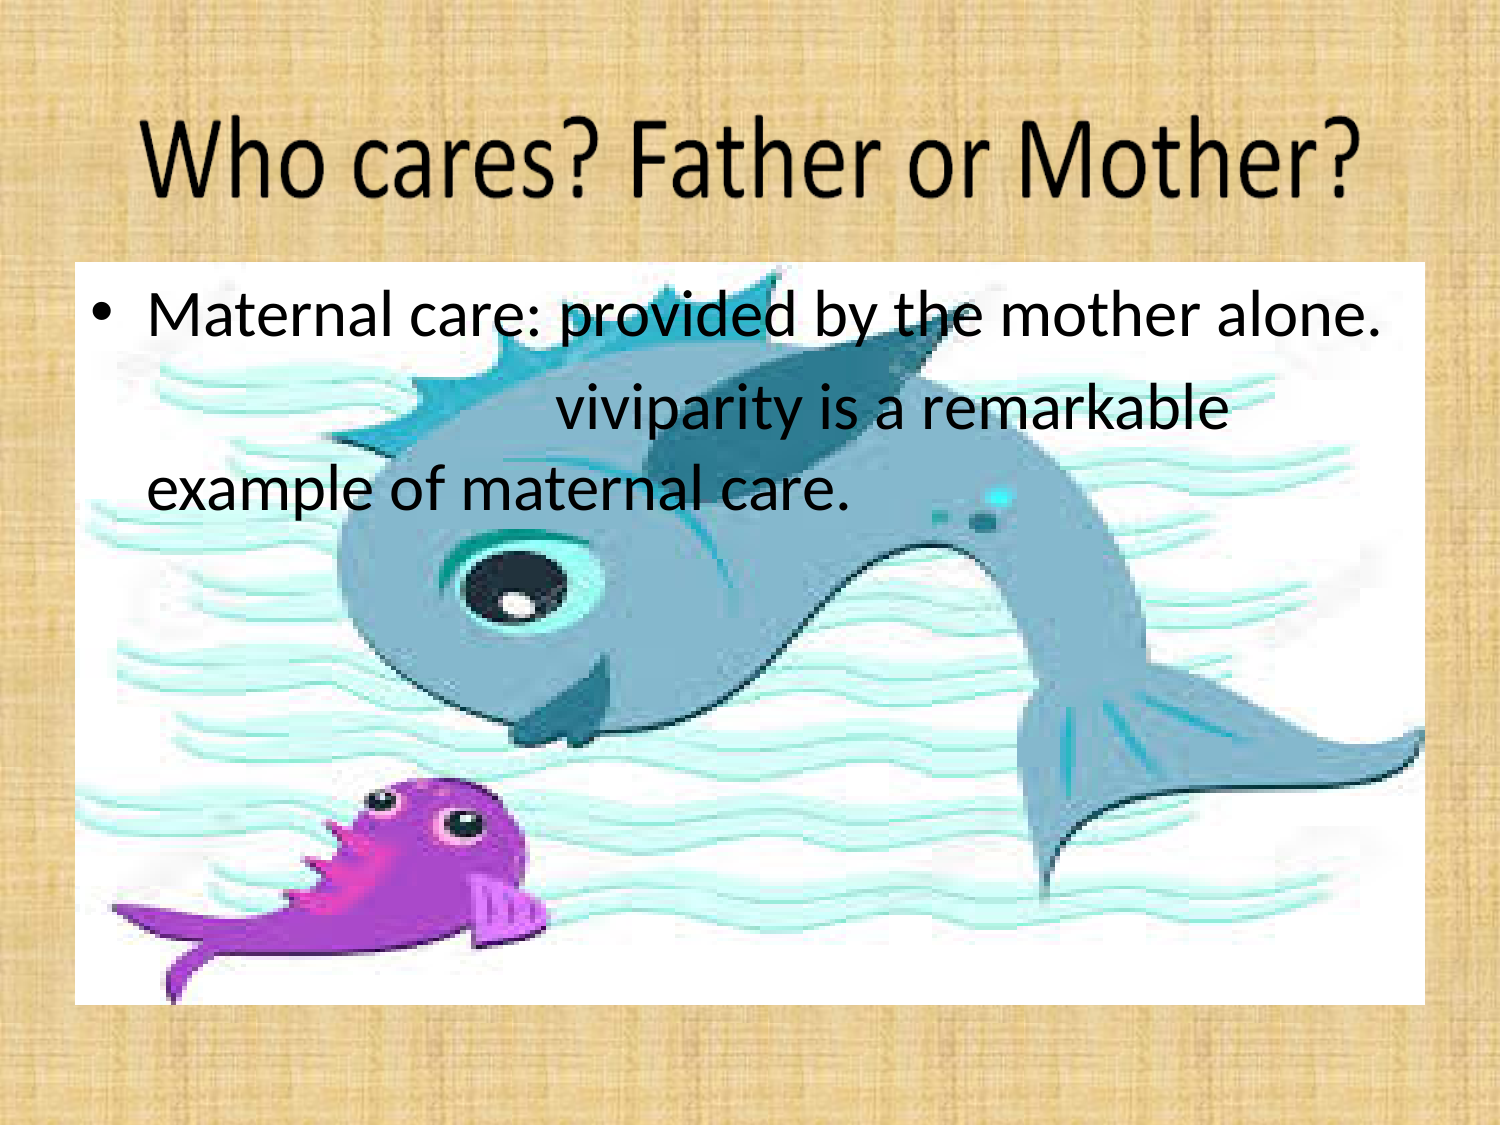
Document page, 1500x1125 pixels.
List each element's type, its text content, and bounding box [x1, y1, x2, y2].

title [75, 45, 1425, 233]
list Maternal care: provided by the mother alone. viviparity is a remarkable example of maternal care. [75, 262, 1425, 1005]
picture [0, 0, 1500, 1125]
